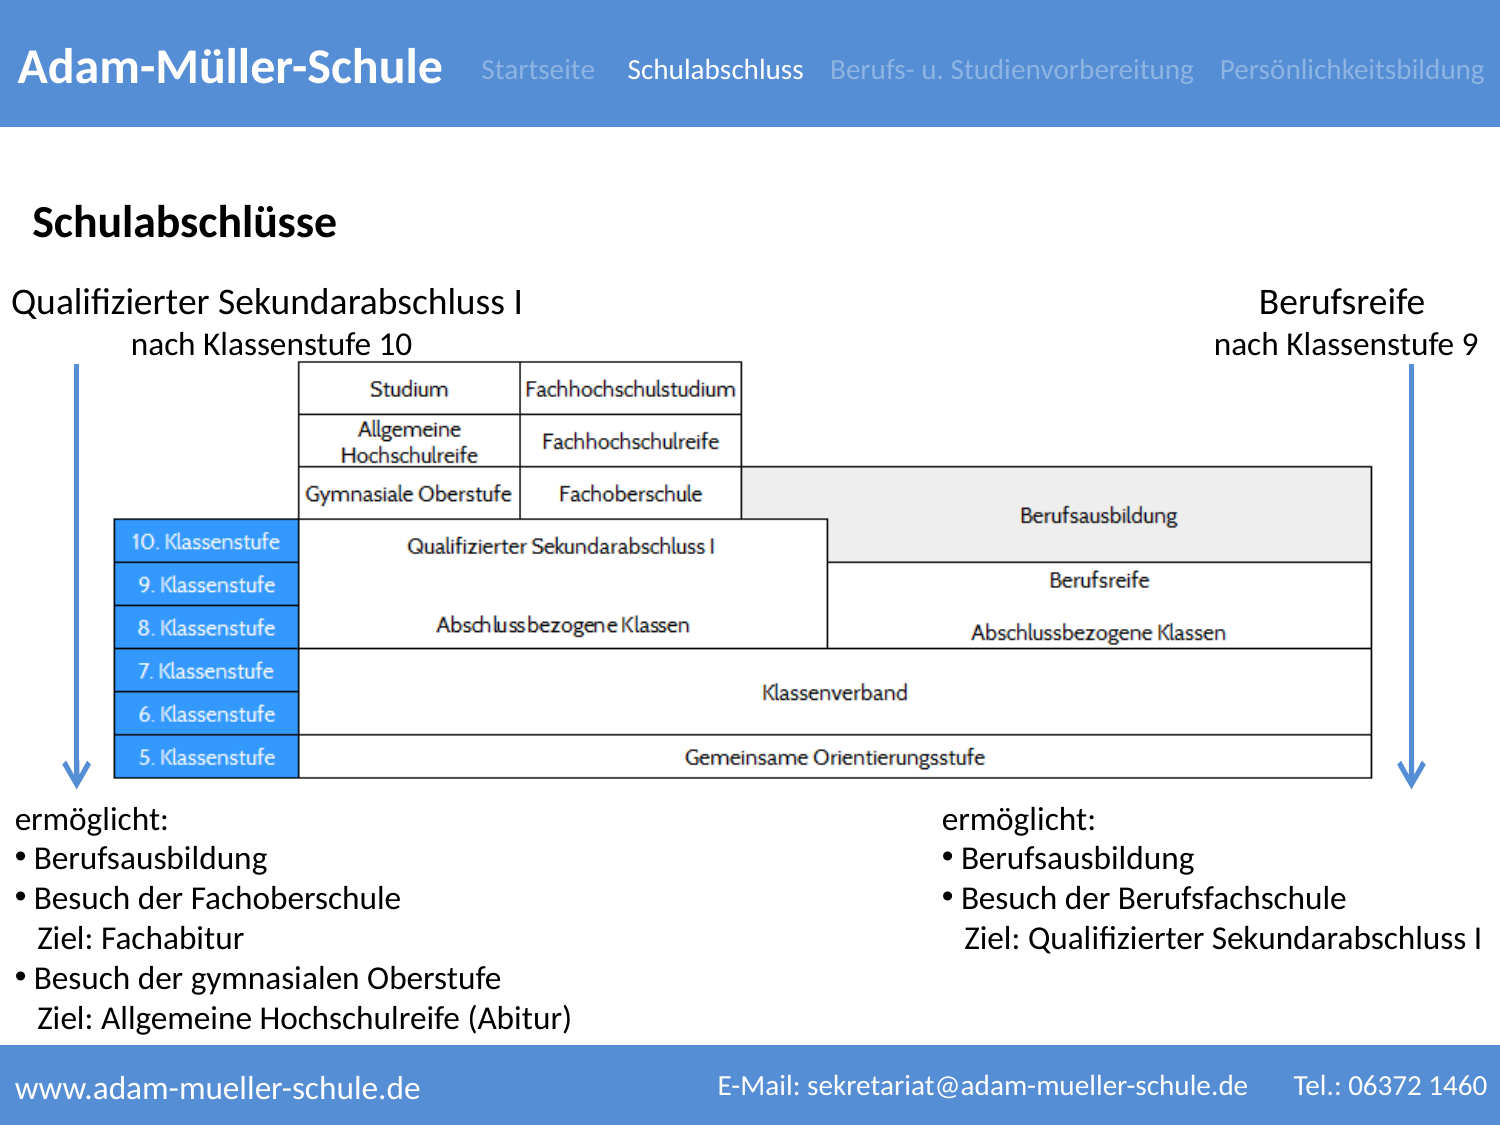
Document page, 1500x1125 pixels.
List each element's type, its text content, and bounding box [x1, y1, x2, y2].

text_box E-Mail: sekretariat@adam-mueller-schule.de Tel.: 06372 1460 [702, 1058, 1500, 1109]
text_box Schulabschlüsse [17, 184, 361, 255]
text_box Qualifizierter Sekundarabschluss I nach Klassenstufe 10 [0, 269, 550, 370]
text_box Startseite Schulabschluss Berufs- u. Studienvorbereitung Persönlichkeitsbildung [336, 42, 1500, 93]
picture [100, 343, 1395, 799]
text_box ermöglicht: Berufsausbildung Besuch der Berufsfachschule Ziel: Qualifizierter Sekundarabschluss I [927, 789, 1500, 964]
text_box Adam-Müller-Schule [2, 26, 459, 101]
text_box Berufsreife nach Klassenstufe 9 [1175, 269, 1500, 370]
text_box [0, 0, 1500, 127]
text_box ermöglicht: Berufsausbildung Besuch der Fachoberschule Ziel: Fachabitur Besuch der gymnasialen Oberstufe Ziel: Allgemeine Hochschulreife (Abitur) [0, 789, 597, 1044]
text_box www.adam-mueller-schule.de [0, 1045, 1500, 1125]
